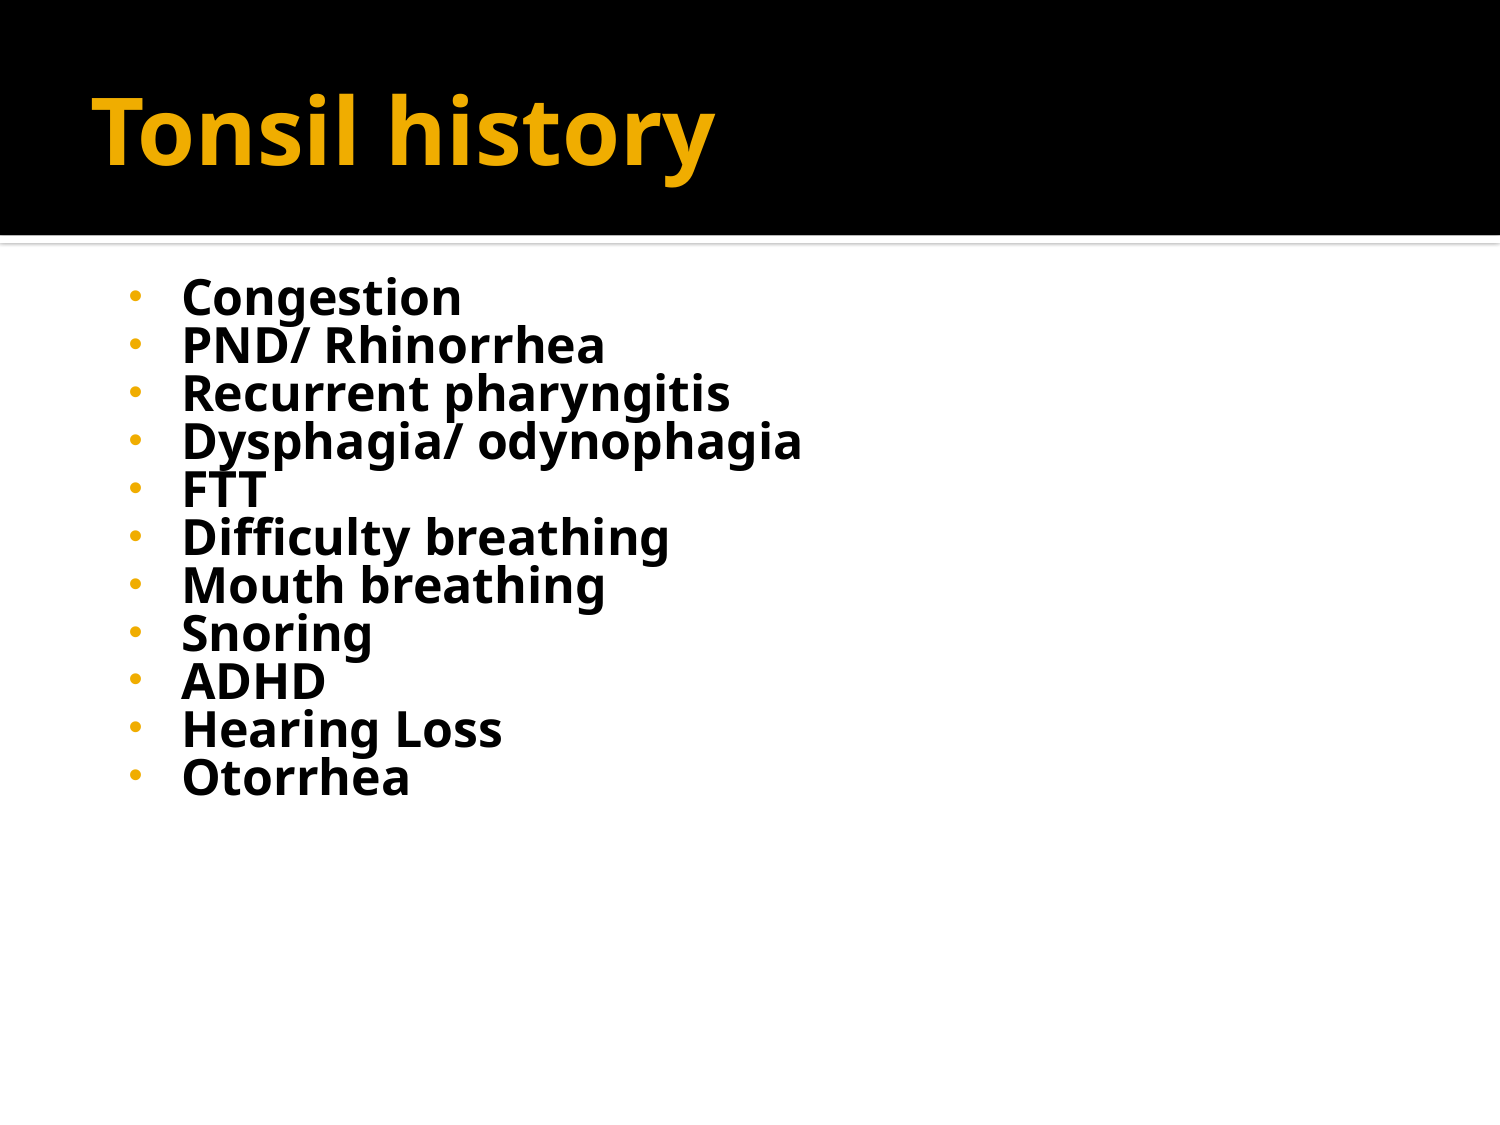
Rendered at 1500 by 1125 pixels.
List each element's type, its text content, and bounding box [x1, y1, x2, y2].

list Congestion PND/ Rhinorrhea Recurrent pharyngitis Dysphagia/ odynophagia FTT Difficulty breathing Mouth breathing Snoring ADHD Hearing Loss Otorrhea [99, 262, 1400, 1050]
title Tonsil history [75, 25, 1425, 231]
